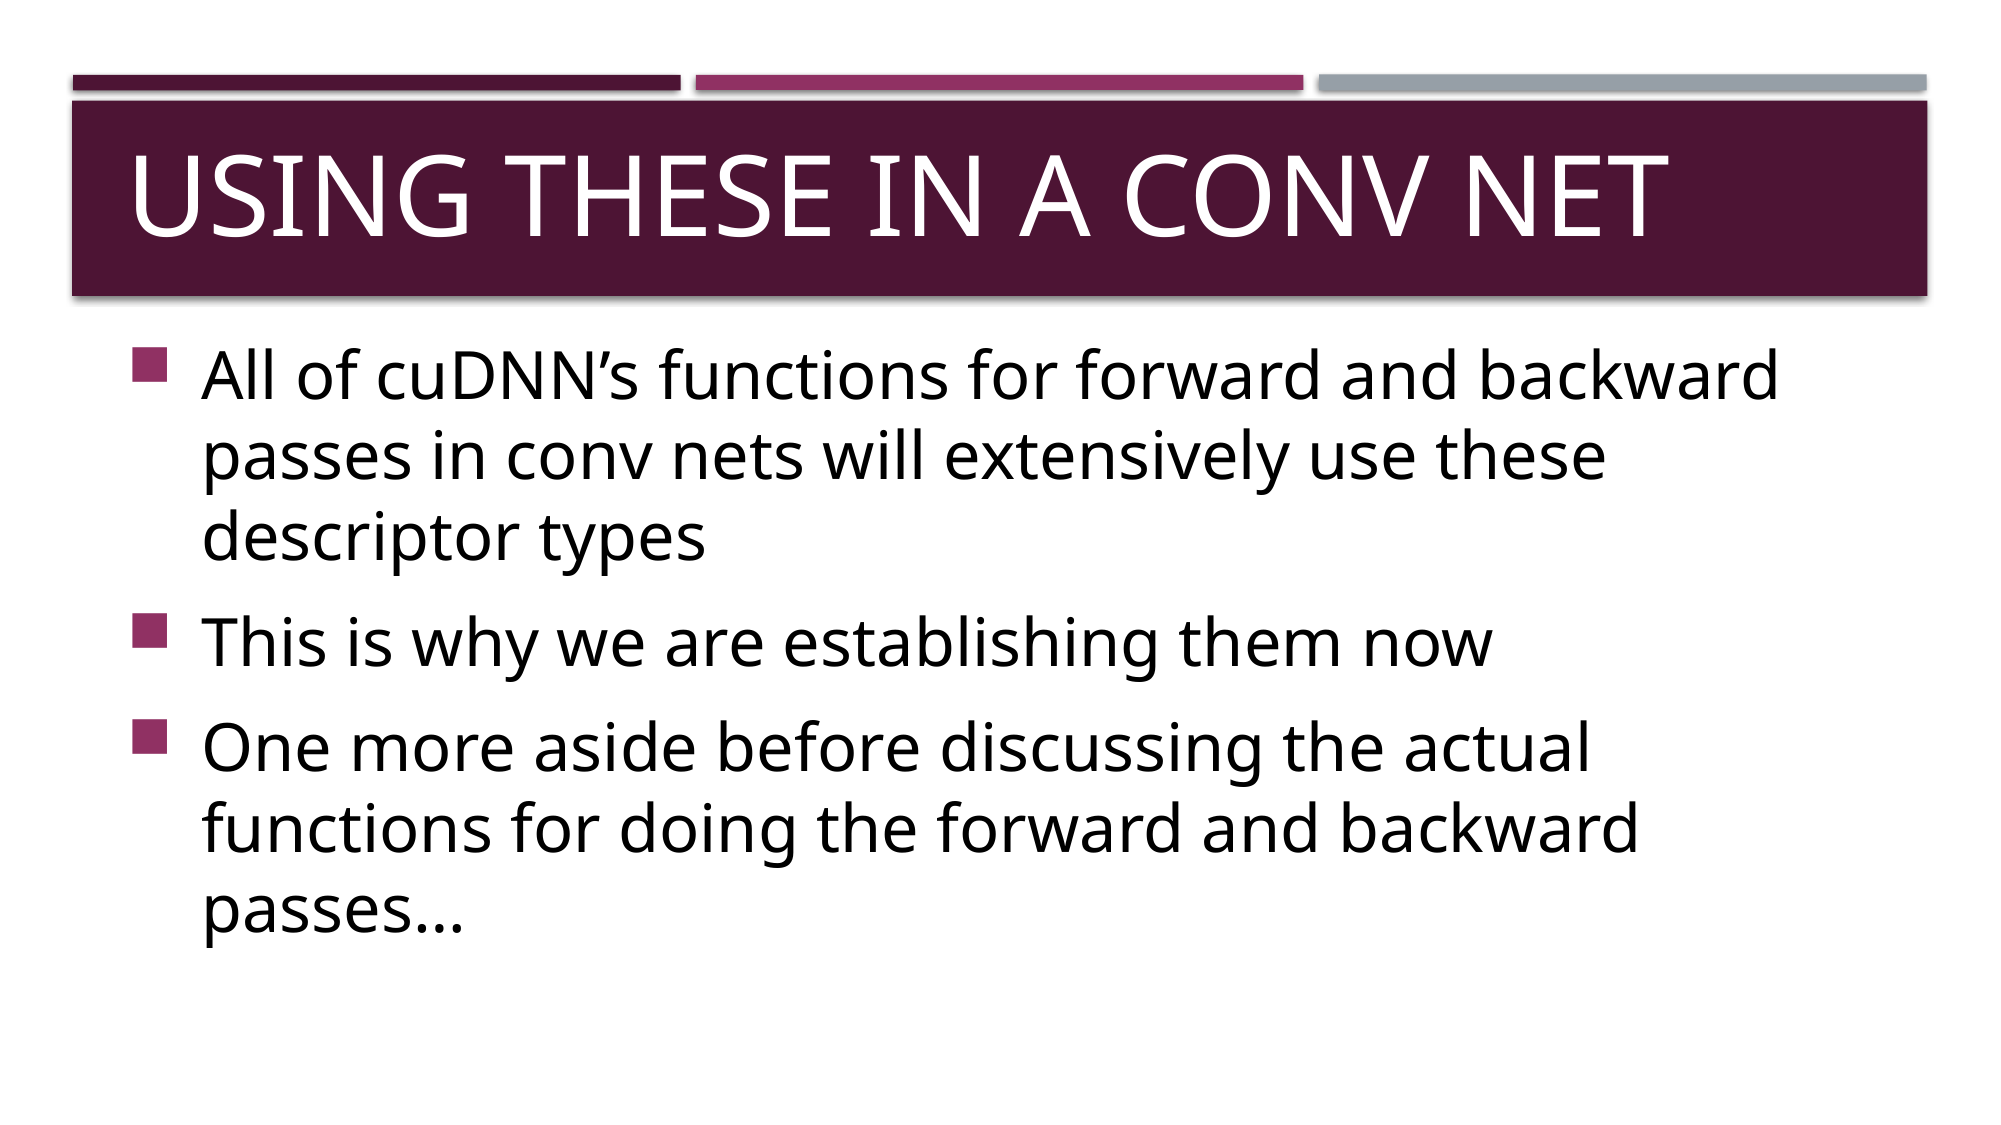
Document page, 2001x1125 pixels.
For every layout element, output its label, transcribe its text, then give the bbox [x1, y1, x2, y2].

list All of cuDNN’s functions for forward and backward passes in conv nets will extensively use these descriptor types This is why we are establishing them now One more aside before discussing the actual functions for doing the forward and backward passes… [111, 325, 1880, 1048]
title Using these In a Conv Net [111, 114, 1880, 267]
